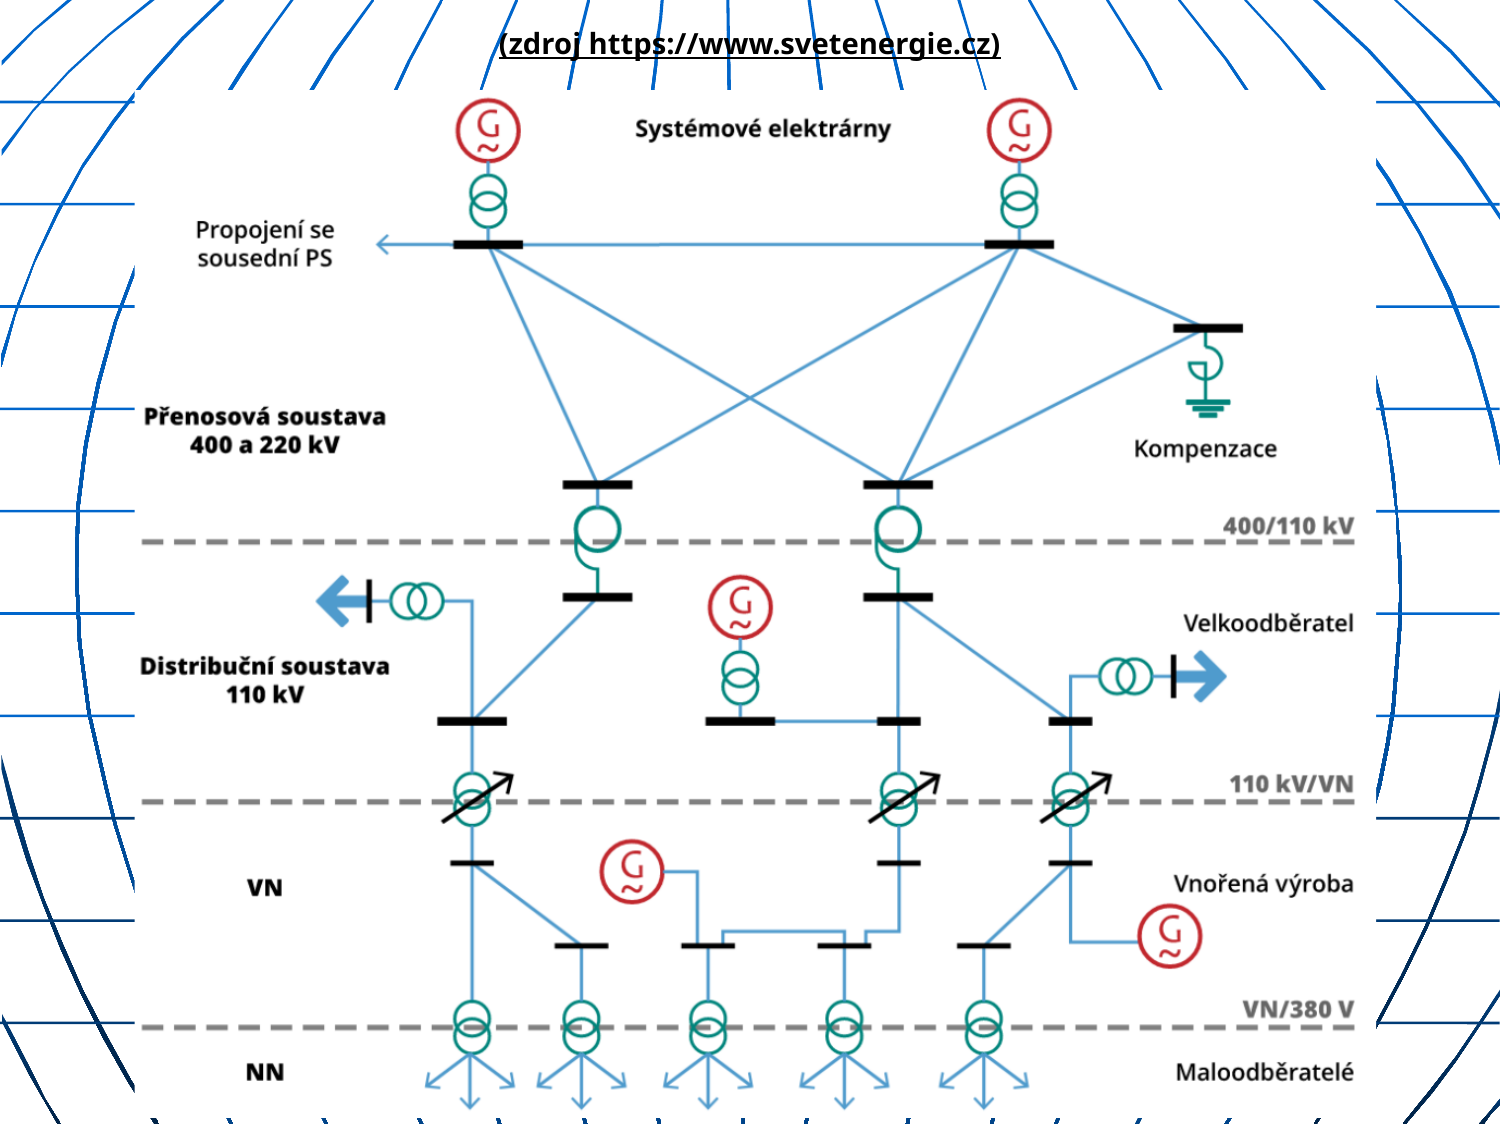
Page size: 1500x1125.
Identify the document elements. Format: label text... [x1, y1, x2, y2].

title (zdroj https://www.svetenergie.cz) [75, 7, 1425, 79]
picture [134, 89, 1377, 1118]
